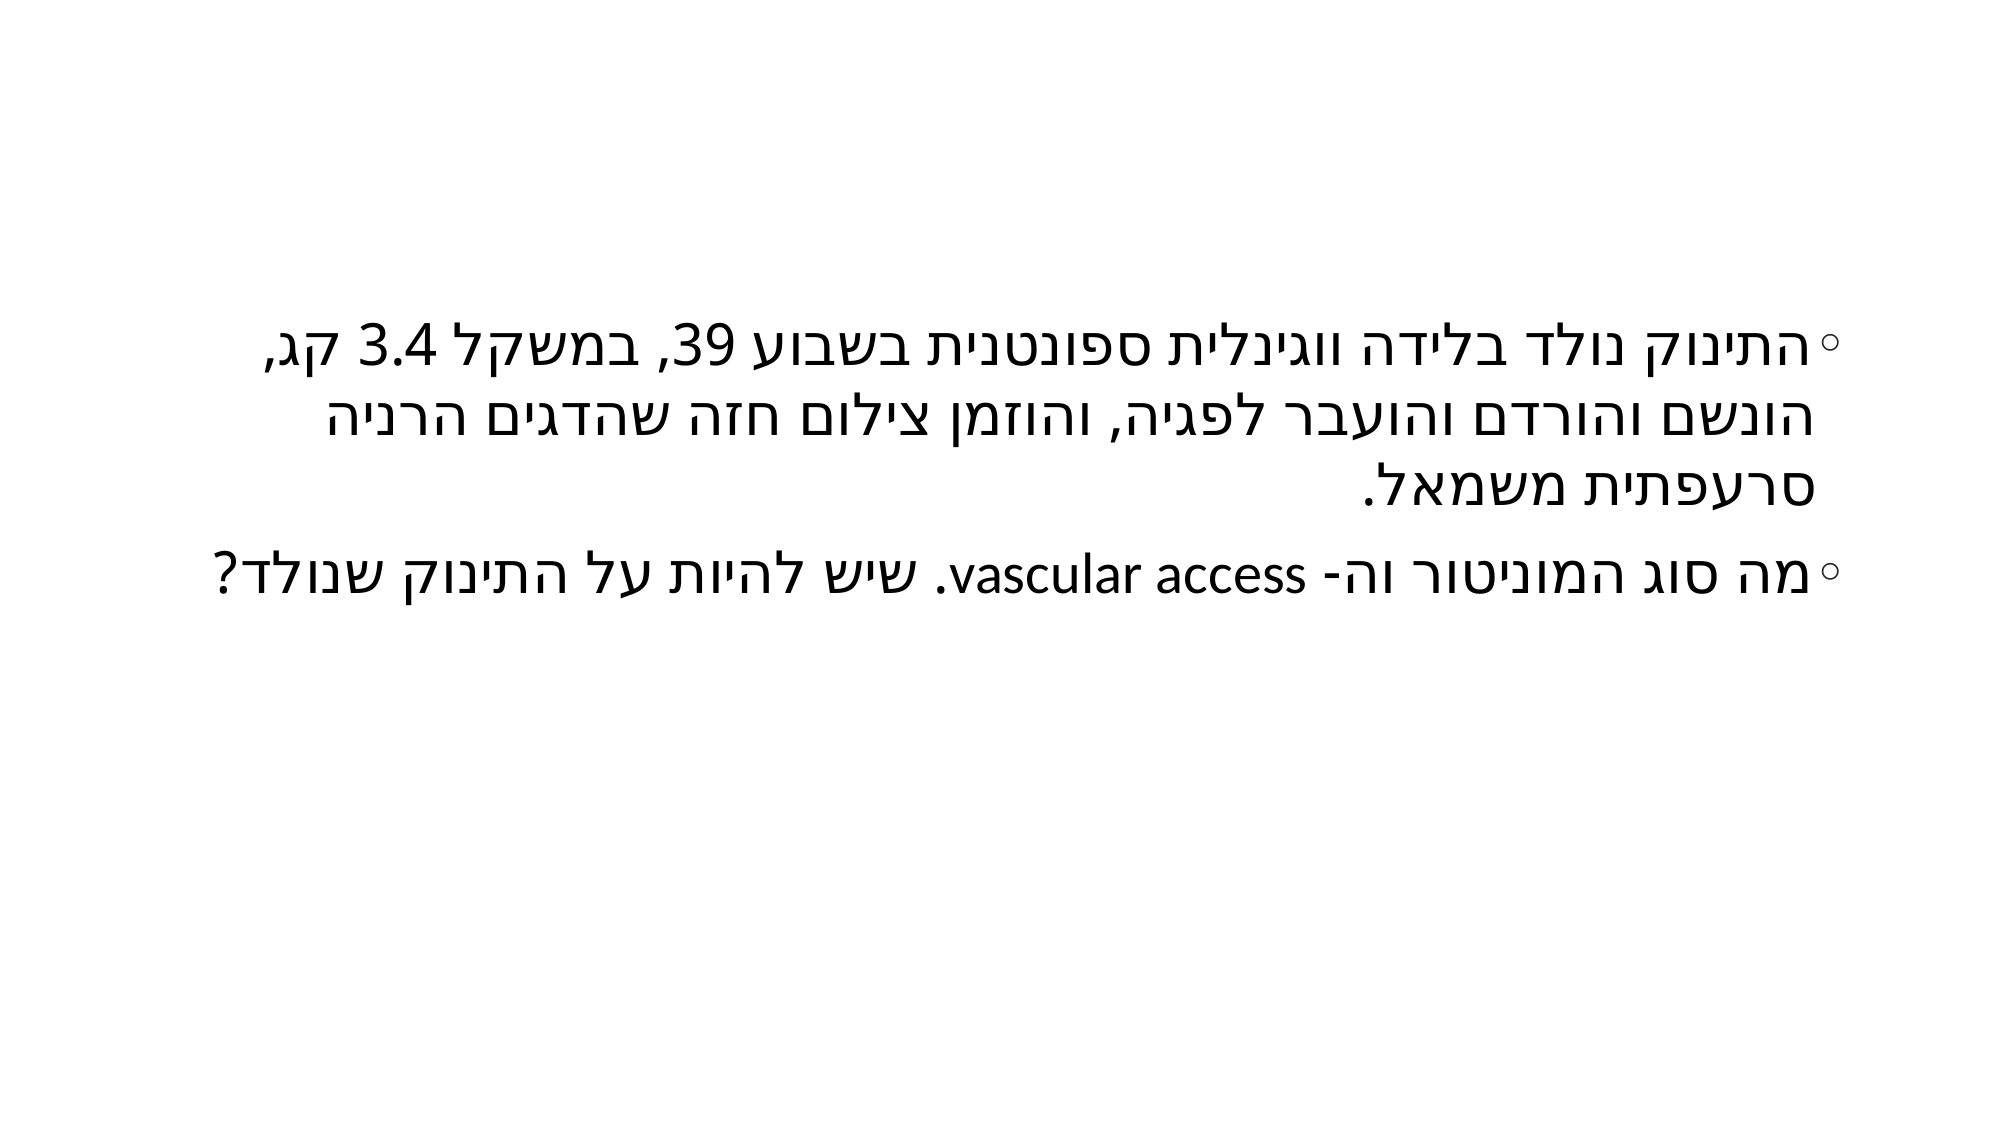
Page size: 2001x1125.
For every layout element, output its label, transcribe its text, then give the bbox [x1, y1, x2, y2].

list התינוק נולד בלידה ווגינלית ספונטנית בשבוע 39, במשקל 3.4 קג, הונשם והורדם והועבר לפגיה, והוזמן צילום חזה שהדגים הרניה סרעפתית משמאל. מה סוג המוניטור וה- vascular access. שיש להיות על התינוק שנולד? [137, 299, 1863, 1014]
